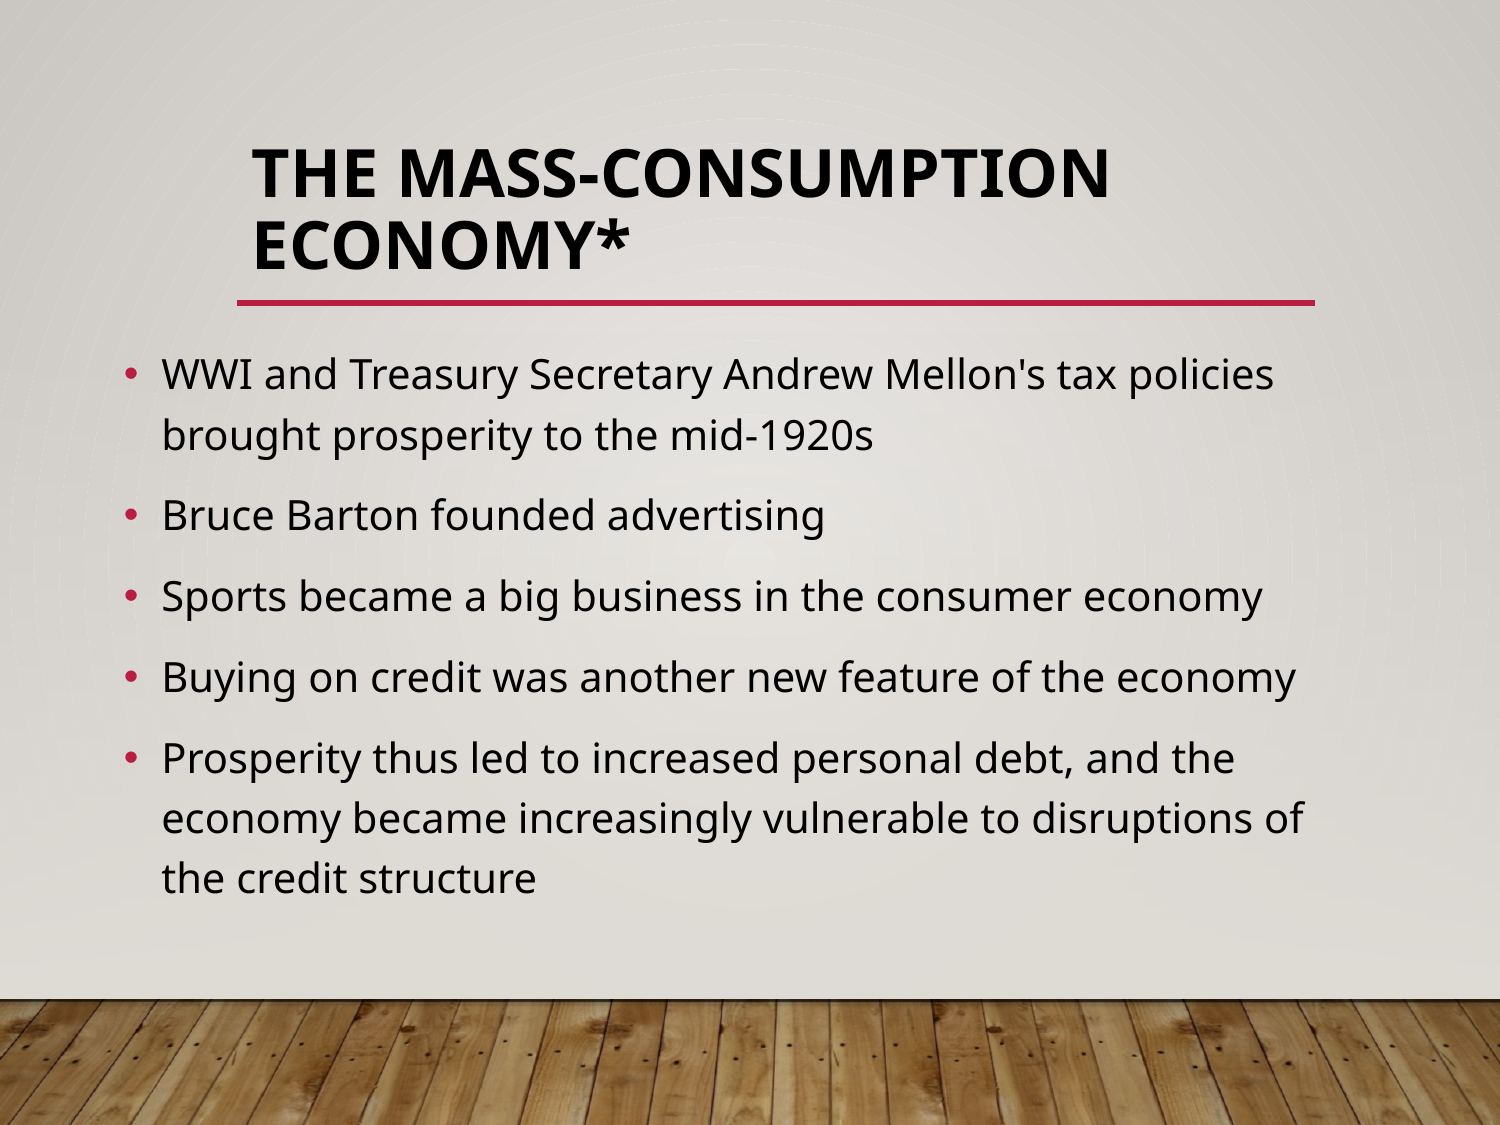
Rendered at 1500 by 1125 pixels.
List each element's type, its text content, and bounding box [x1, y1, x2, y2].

picture [0, 999, 1500, 1125]
title The Mass-Consumption Economy* [236, 131, 1315, 305]
list WWI and Treasury Secretary Andrew Mellon's tax policies brought prosperity to the mid-1920s Bruce Barton founded advertising Sports became a big business in the consumer economy Buying on credit was another new feature of the economy Prosperity thus led to increased personal debt, and the economy became increasingly vulnerable to disruptions of the credit structure [108, 330, 1392, 959]
